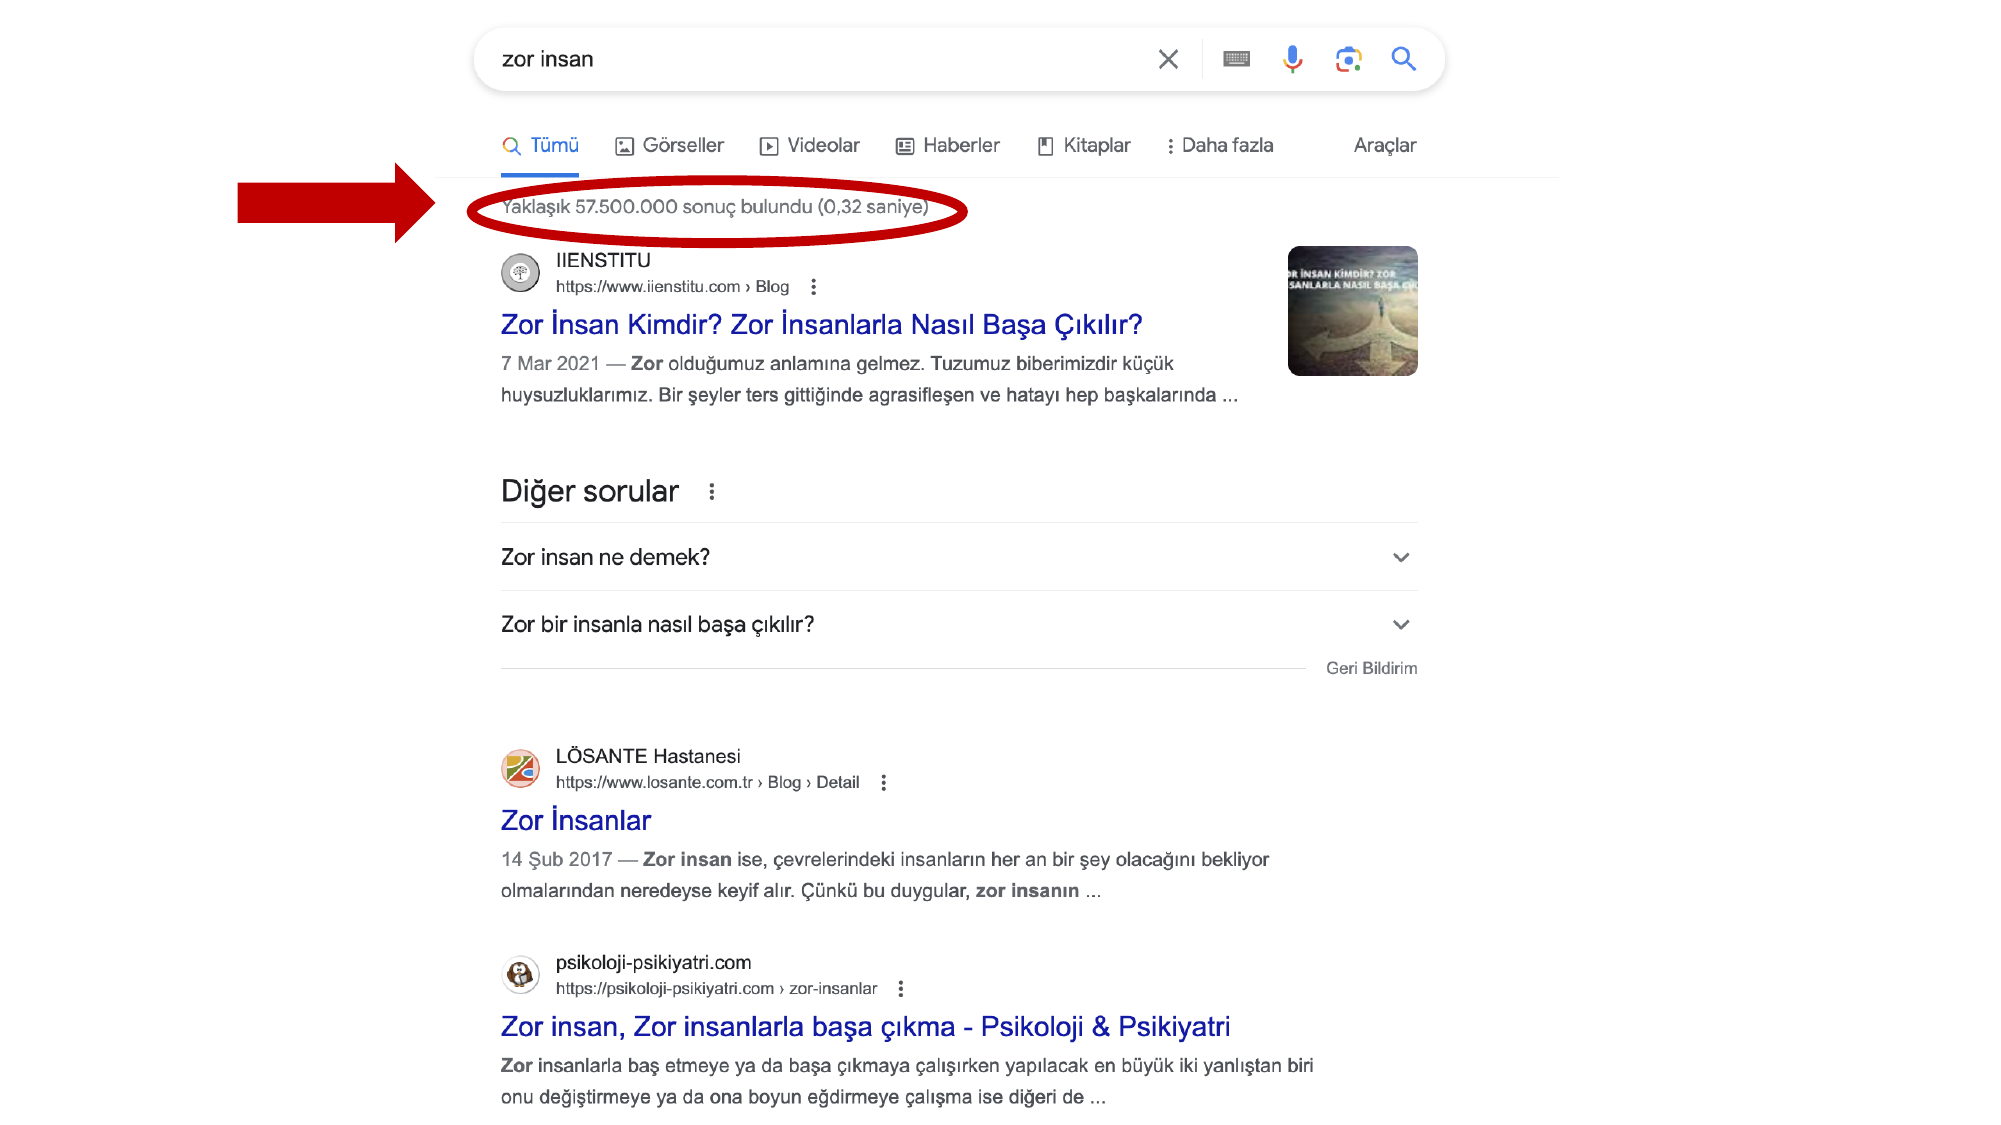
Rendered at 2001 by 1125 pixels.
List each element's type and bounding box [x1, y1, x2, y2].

text_box [236, 159, 435, 246]
list [435, 0, 1559, 1125]
